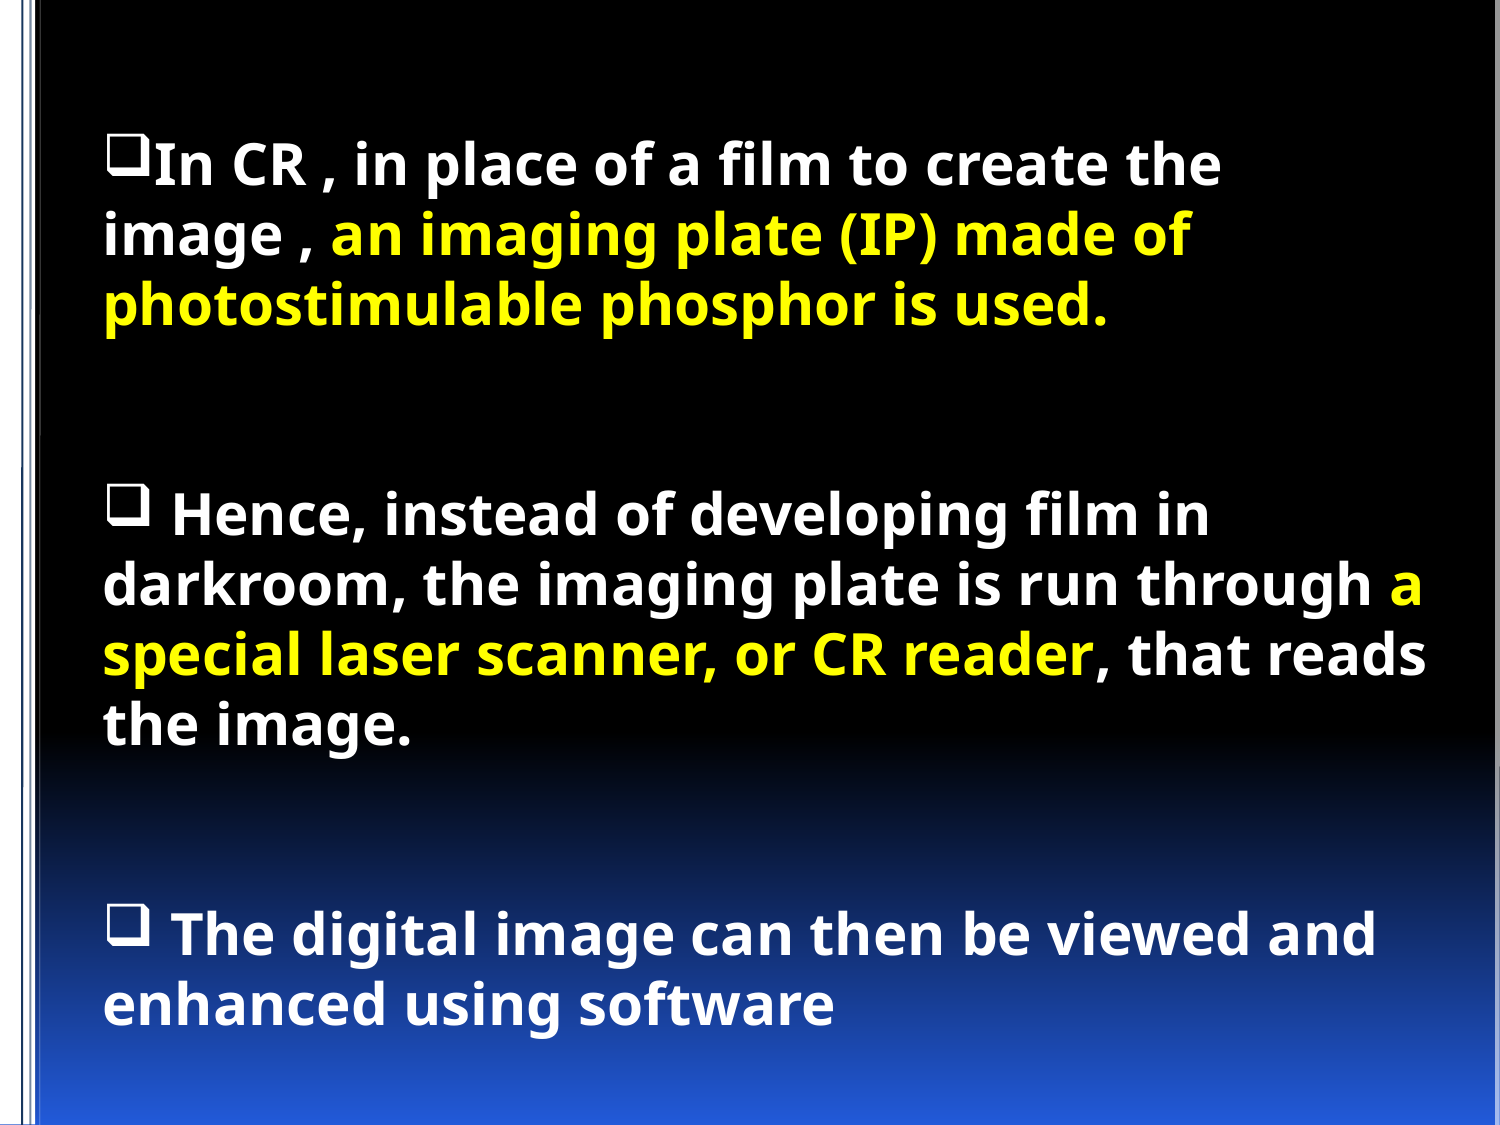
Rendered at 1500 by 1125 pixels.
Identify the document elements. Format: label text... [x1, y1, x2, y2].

text_box In CR , in place of a film to create the image , an imaging plate (IP) made of photostimulable phosphor is used. Hence, instead of developing film in darkroom, the imaging plate is run through a special laser scanner, or CR reader, that reads the image. The digital image can then be viewed and enhanced using software [87, 49, 1463, 1045]
